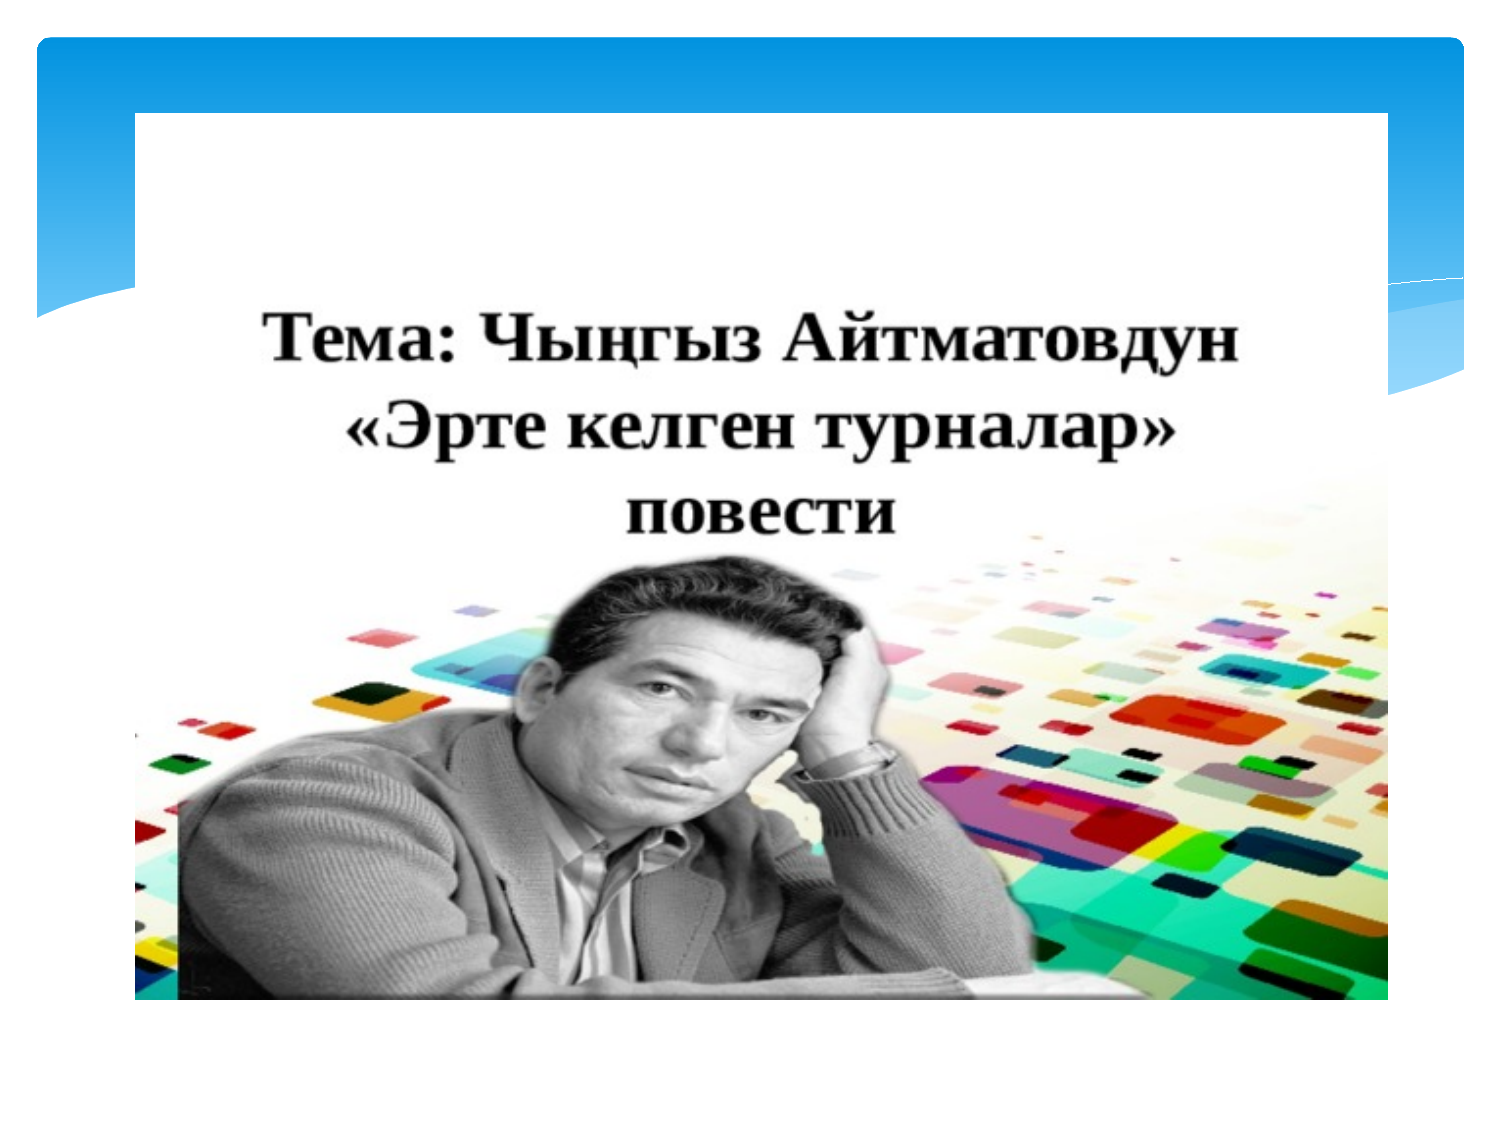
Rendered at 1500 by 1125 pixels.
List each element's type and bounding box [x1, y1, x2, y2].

list [135, 113, 1389, 1000]
